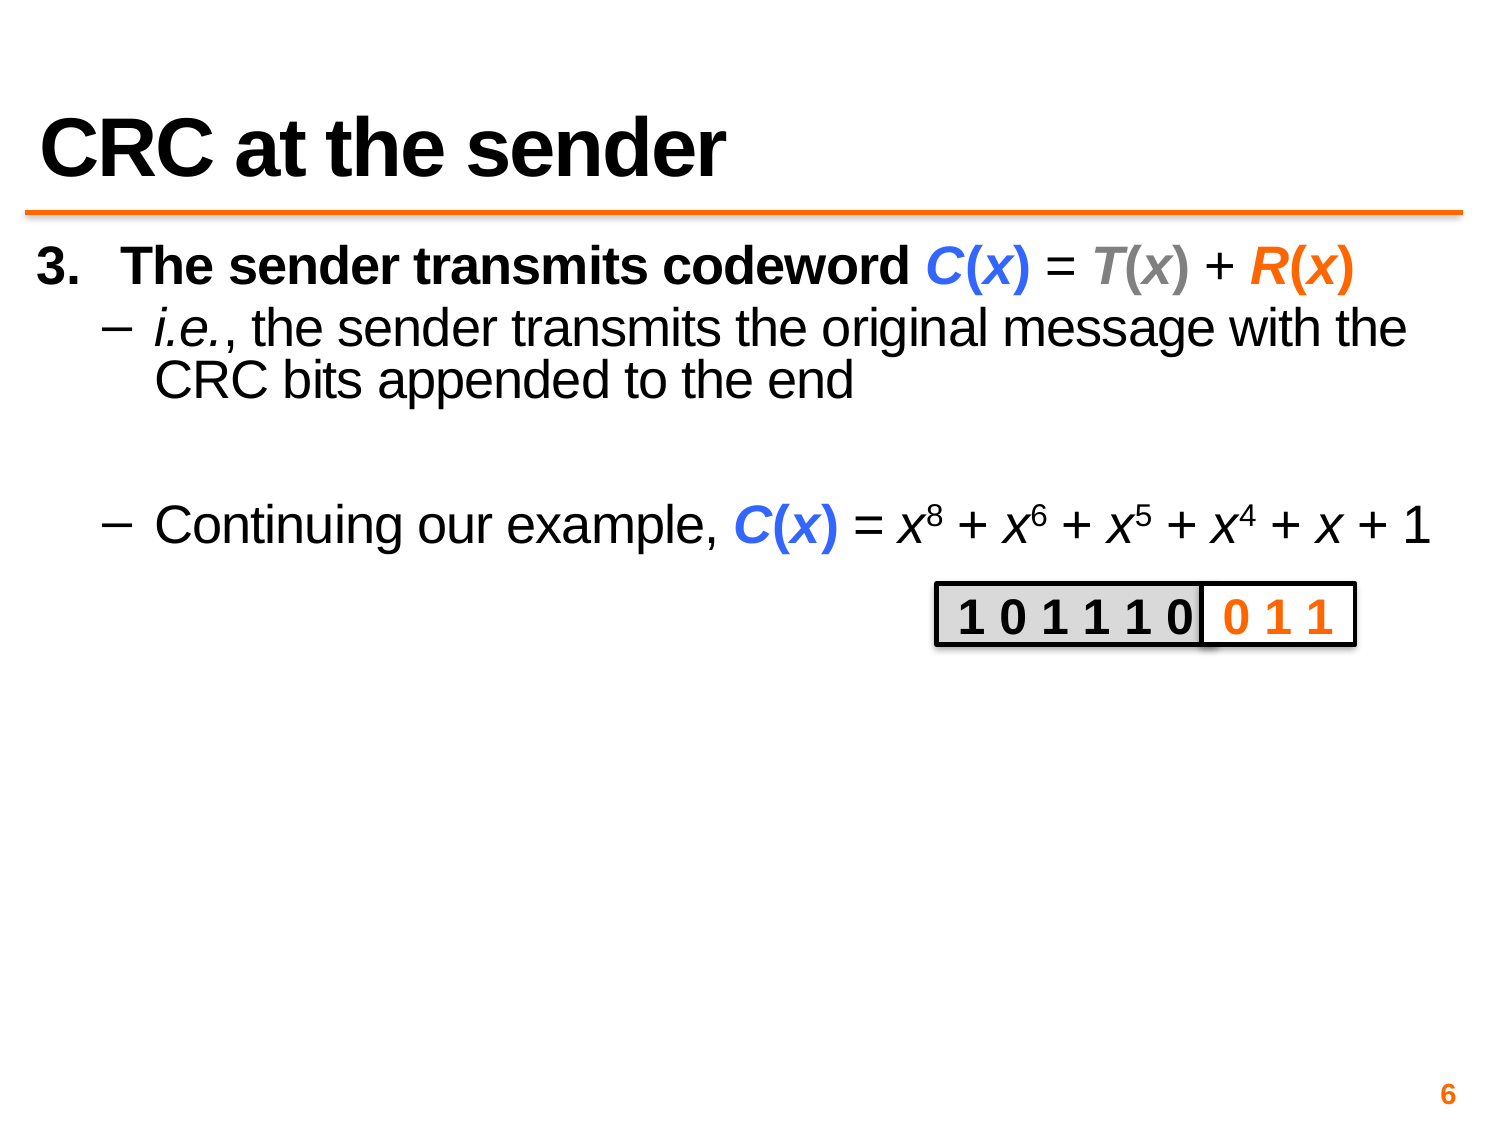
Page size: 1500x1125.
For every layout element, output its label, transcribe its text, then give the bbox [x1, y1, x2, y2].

list The sender transmits codeword C(x) = T(x) + R(x) i.e., the sender transmits the original message with the CRC bits appended to the end Continuing our example, C(x) = x8 + x6 + x5 + x4 + x + 1 [30, 236, 1465, 1053]
title CRC at the sender [24, 24, 1463, 201]
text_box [936, 583, 1356, 645]
slide_number 6 [1112, 1074, 1463, 1110]
